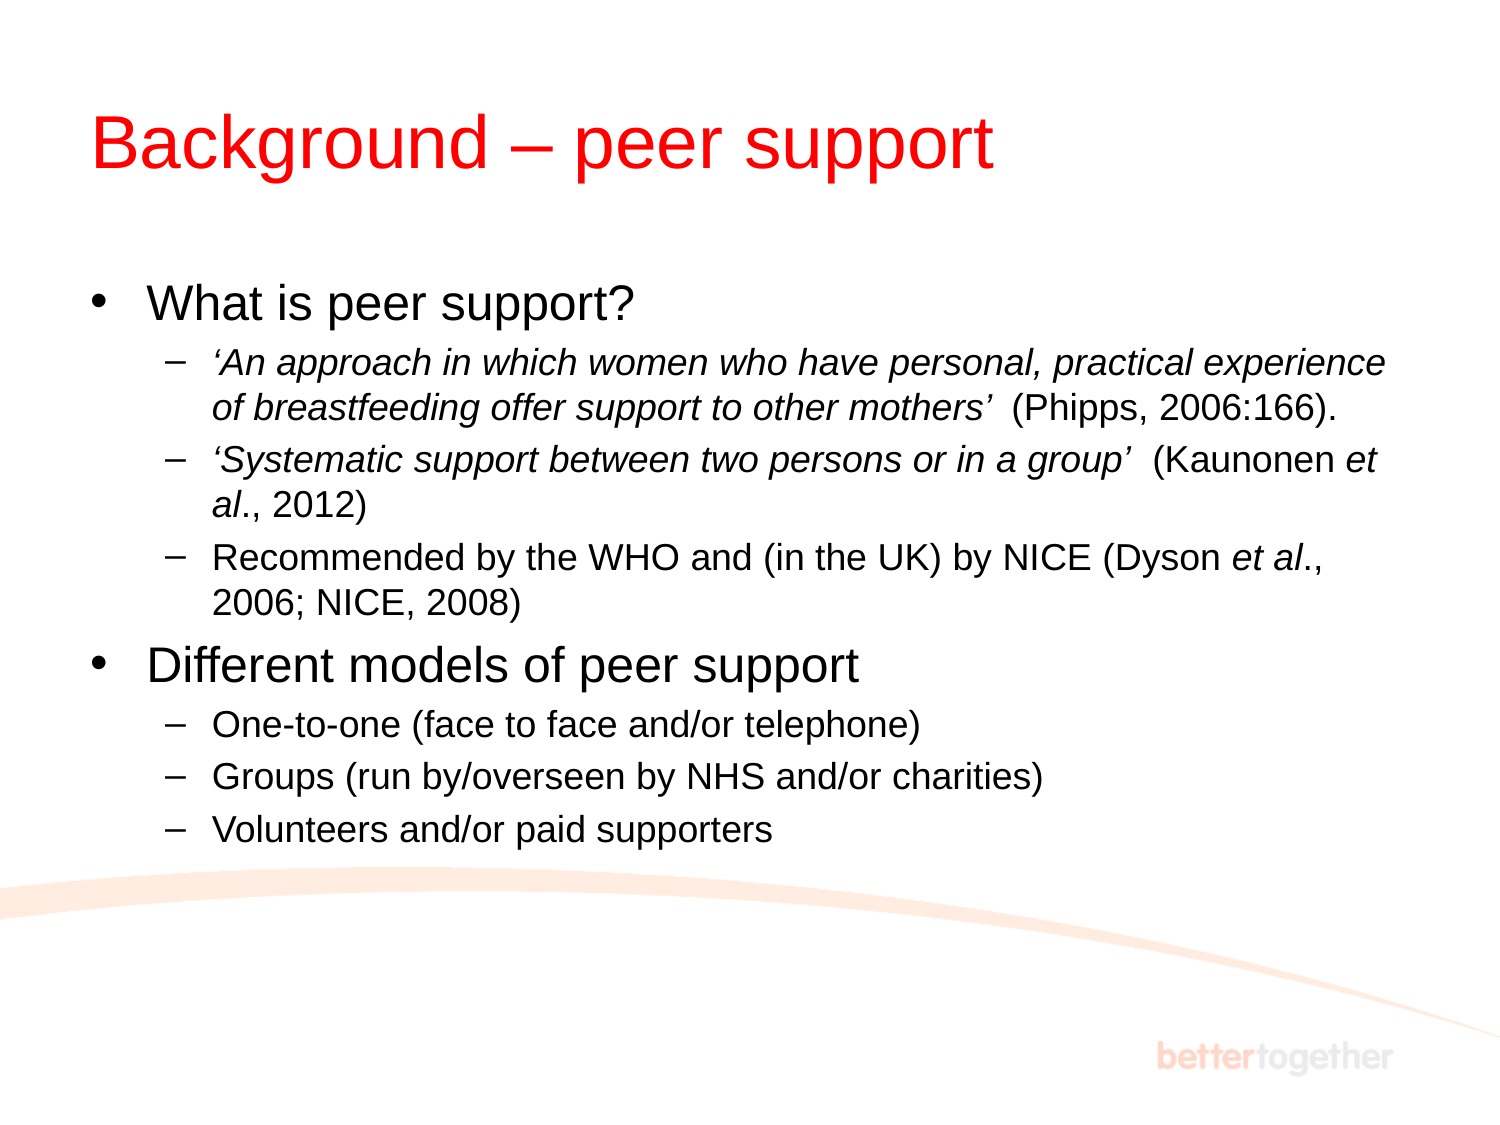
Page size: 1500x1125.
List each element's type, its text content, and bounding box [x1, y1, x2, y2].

title Background – peer support [74, 44, 1426, 233]
list What is peer support? ‘An approach in which women who have personal, practical experience of breastfeeding offer support to other mothers’ (Phipps, 2006:166). ‘Systematic support between two persons or in a group’ (Kaunonen et al., 2012) Recommended by the WHO and (in the UK) by NICE (Dyson et al., 2006; NICE, 2008) Different models of peer support One-to-one (face to face and/or telephone) Groups (run by/overseen by NHS and/or charities) Volunteers and/or paid supporters [74, 262, 1426, 1006]
